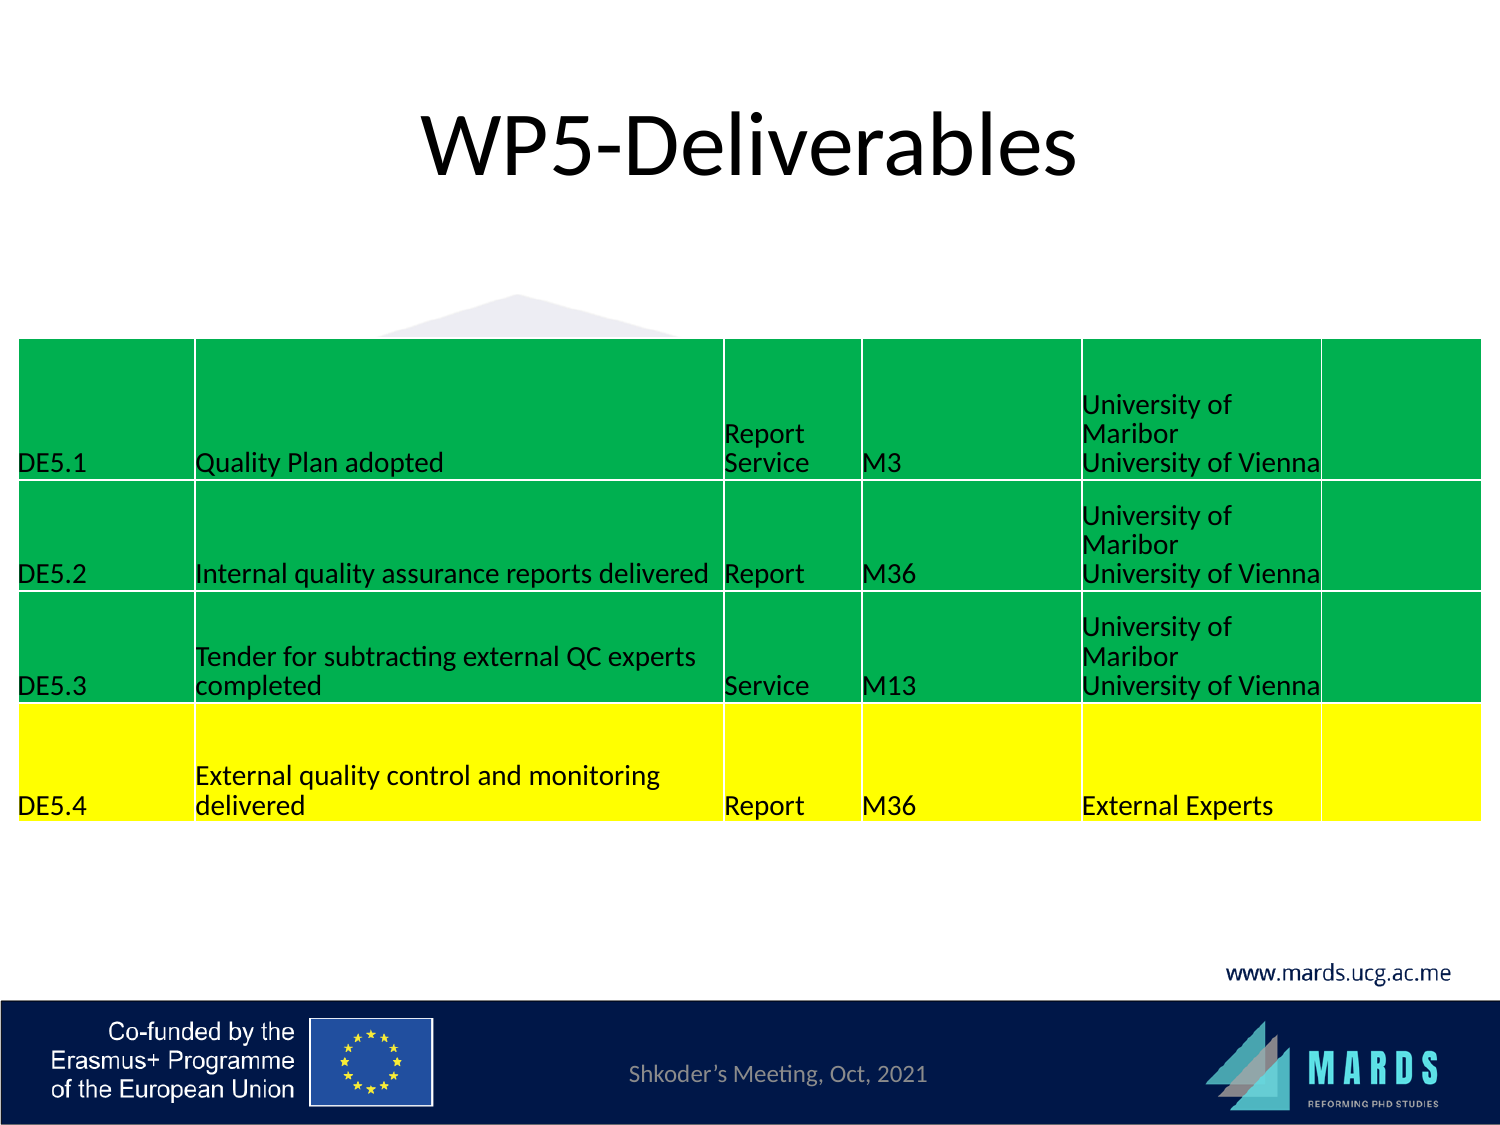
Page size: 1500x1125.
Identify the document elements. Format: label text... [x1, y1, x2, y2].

table_cell Report [725, 481, 861, 590]
table_cell External quality control and monitoring delivered [196, 704, 723, 821]
table_cell DE5.3 [19, 592, 194, 702]
table_cell [1322, 481, 1481, 590]
table_cell Tender for subtracting external QC experts completed [196, 592, 723, 702]
picture [0, 0, 1500, 1125]
table_cell Report [725, 704, 861, 821]
table_header Report Service [725, 339, 861, 479]
text_box Shkoder’s Meeting, Oct, 2021 [512, 1042, 1046, 1103]
table_cell External Experts [1083, 704, 1321, 821]
table_cell M36 [863, 704, 1081, 821]
table_header M3 [863, 339, 1081, 479]
table_header University of Maribor University of Vienna [1083, 339, 1321, 479]
table_cell [1322, 592, 1481, 702]
table_cell Service [725, 592, 861, 702]
table_header Quality Plan adopted [196, 339, 723, 479]
table_cell University of Maribor University of Vienna [1083, 592, 1321, 702]
table_cell M36 [863, 481, 1081, 590]
table_header DE5.1 [19, 339, 194, 479]
table_cell M13 [863, 592, 1081, 702]
table_cell [1322, 704, 1481, 821]
table_cell DE5.2 [19, 481, 194, 590]
table_header [1322, 339, 1481, 479]
table_cell University of Maribor University of Vienna [1083, 481, 1321, 590]
title WP5-Deliverables [75, 45, 1425, 233]
table_cell DE5.4 [19, 704, 194, 821]
table_cell Internal quality assurance reports delivered [196, 481, 723, 590]
